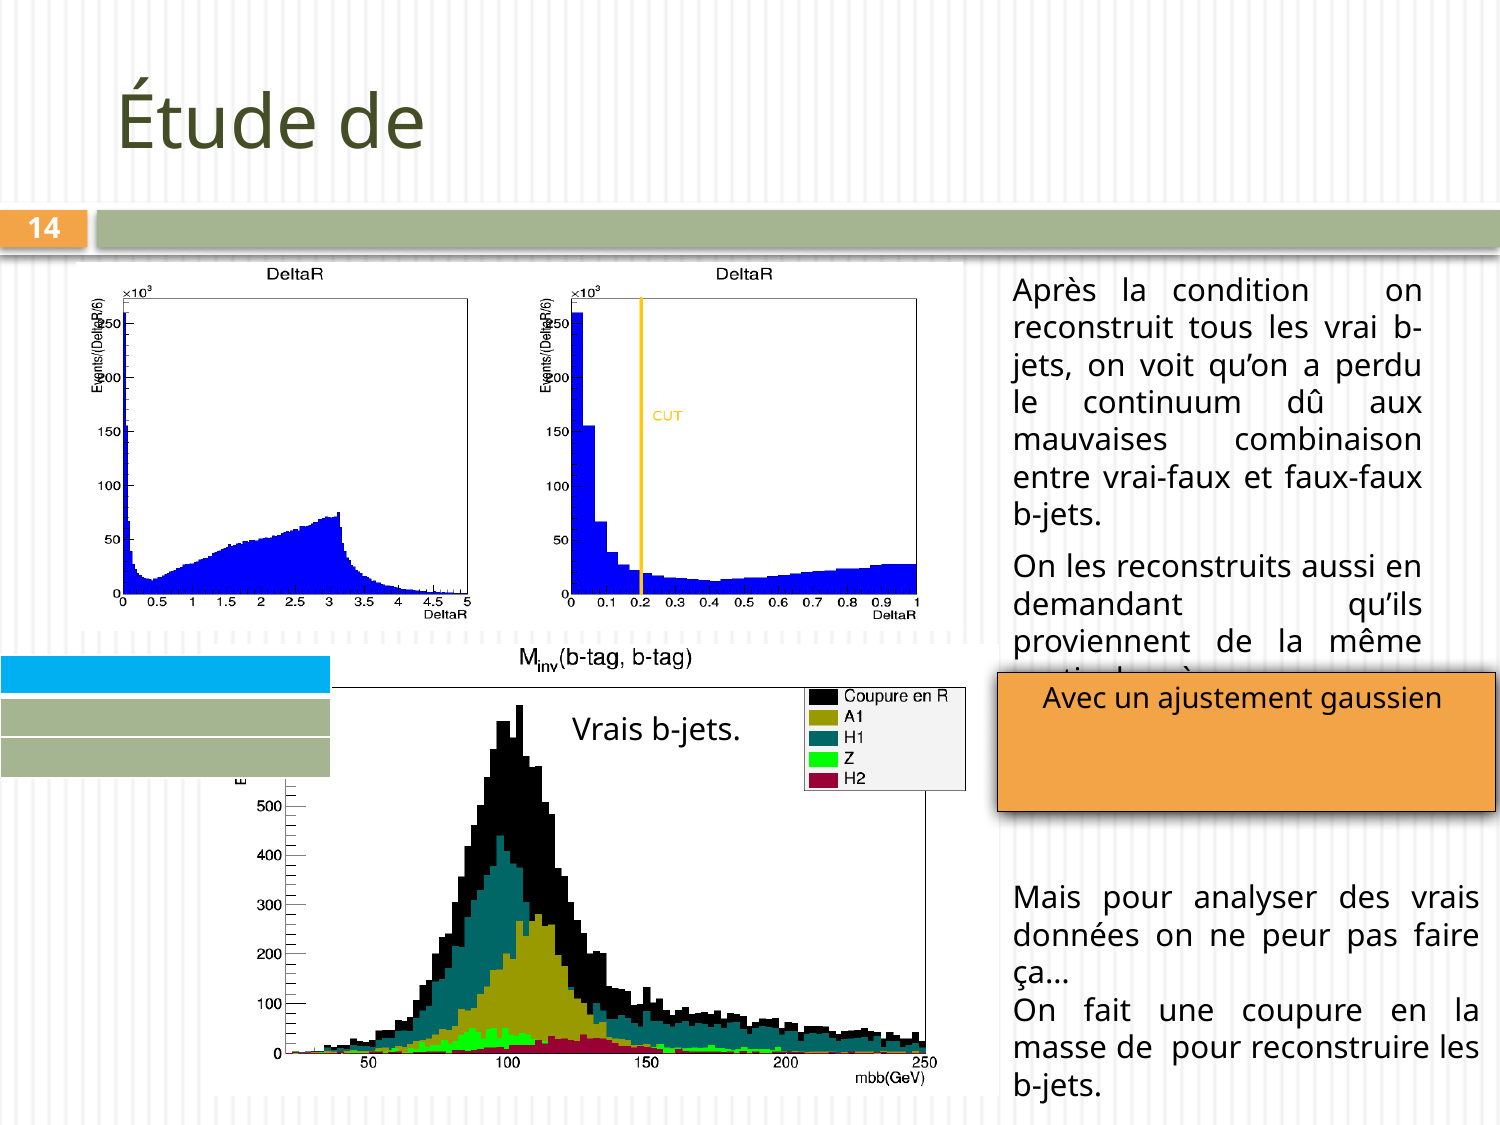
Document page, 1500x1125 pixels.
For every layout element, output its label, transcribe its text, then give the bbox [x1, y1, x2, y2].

picture [209, 644, 999, 1096]
picture [76, 262, 963, 631]
slide_number 14 [0, 208, 88, 249]
